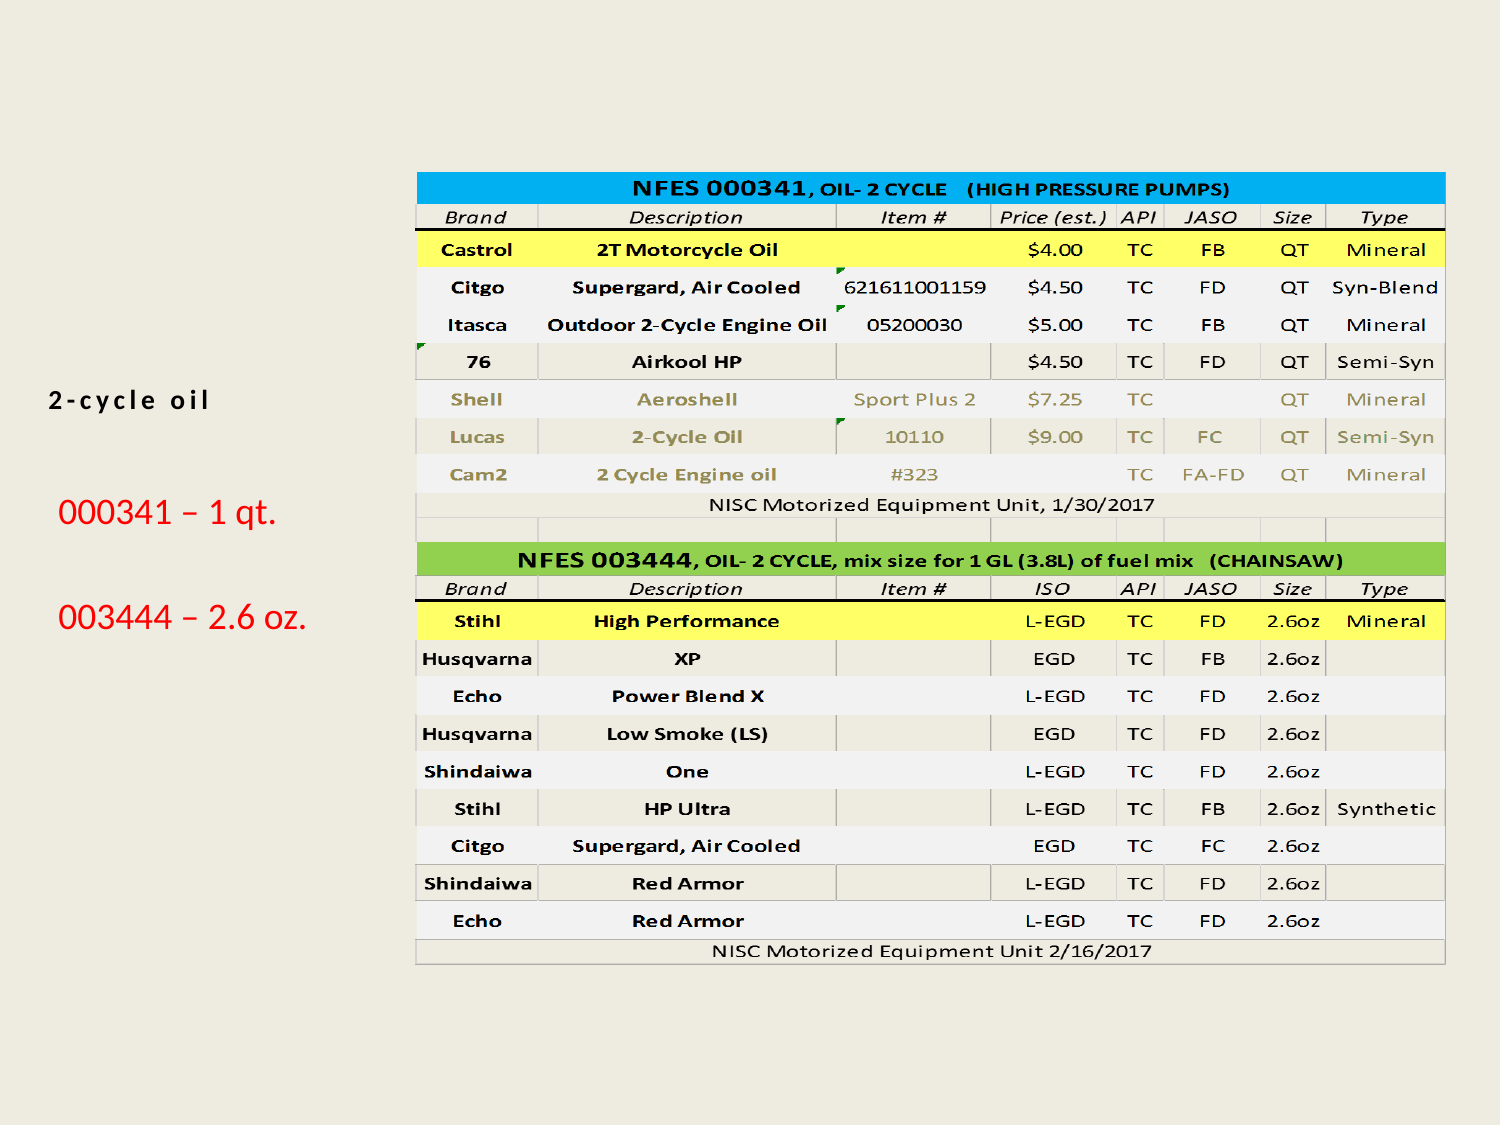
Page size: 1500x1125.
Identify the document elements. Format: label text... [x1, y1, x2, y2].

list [415, 170, 1446, 965]
list 000341 – 1 qt. 003444 – 2.6 oz. [43, 479, 410, 743]
title 2-cycle oil [22, 340, 410, 423]
